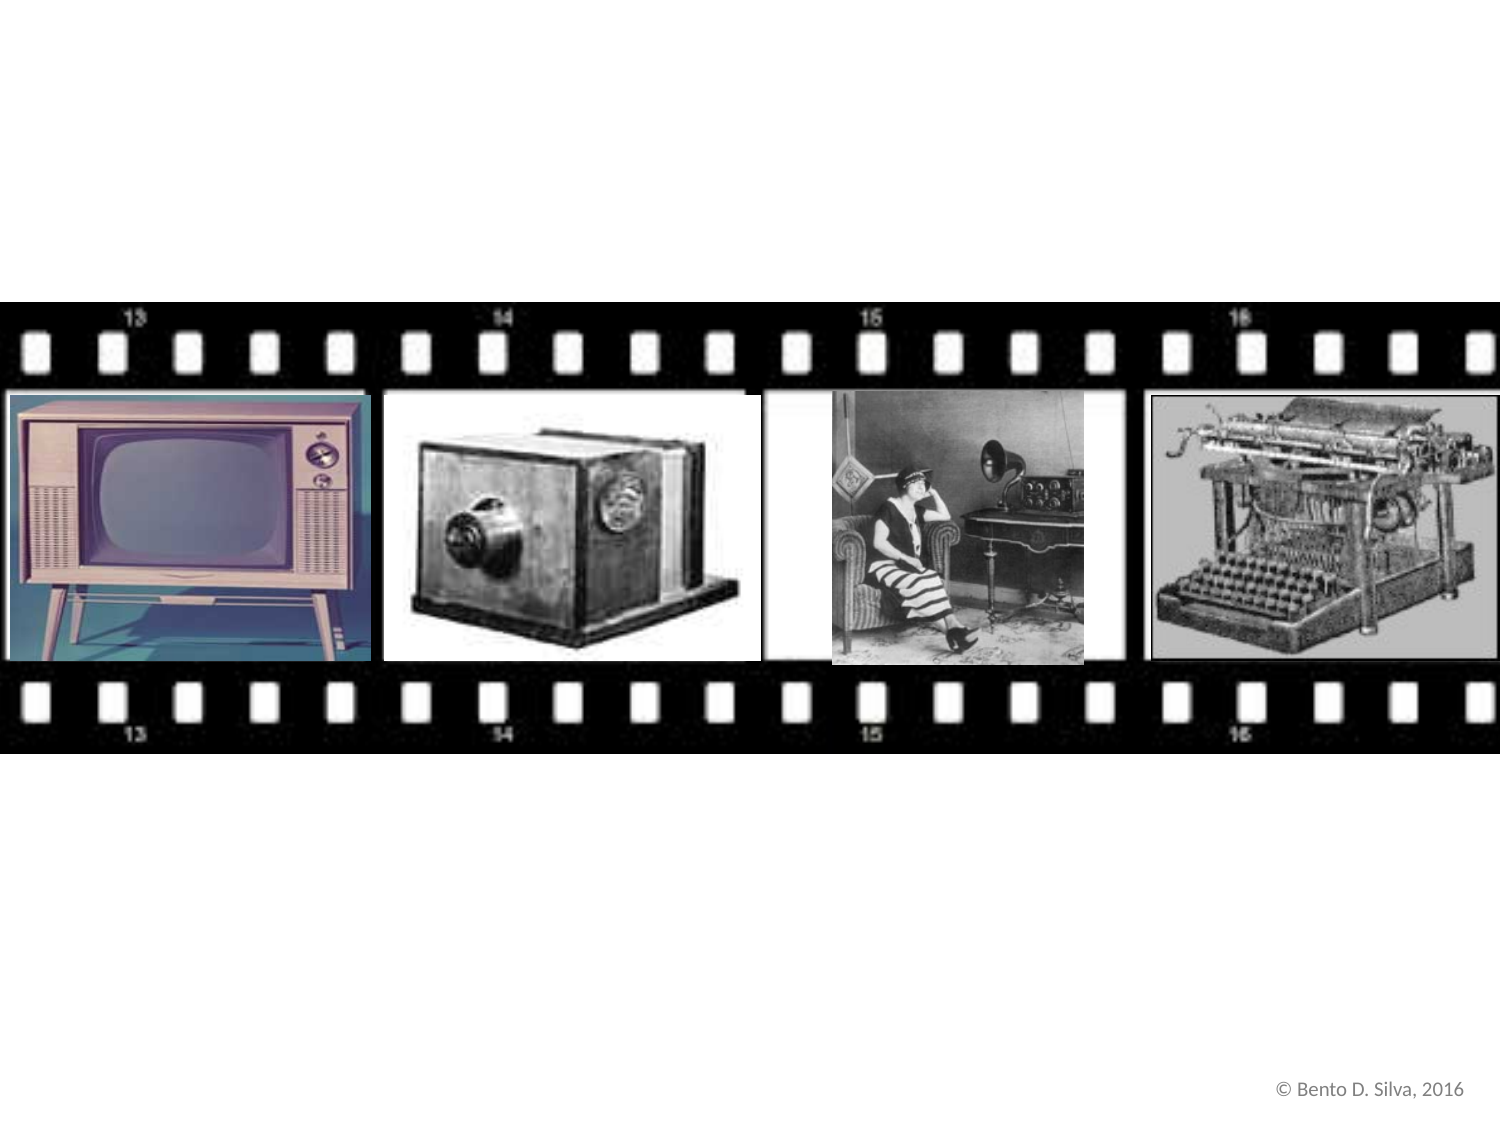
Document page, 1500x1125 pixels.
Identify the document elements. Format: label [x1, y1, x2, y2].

text_box [0, 302, 1500, 754]
